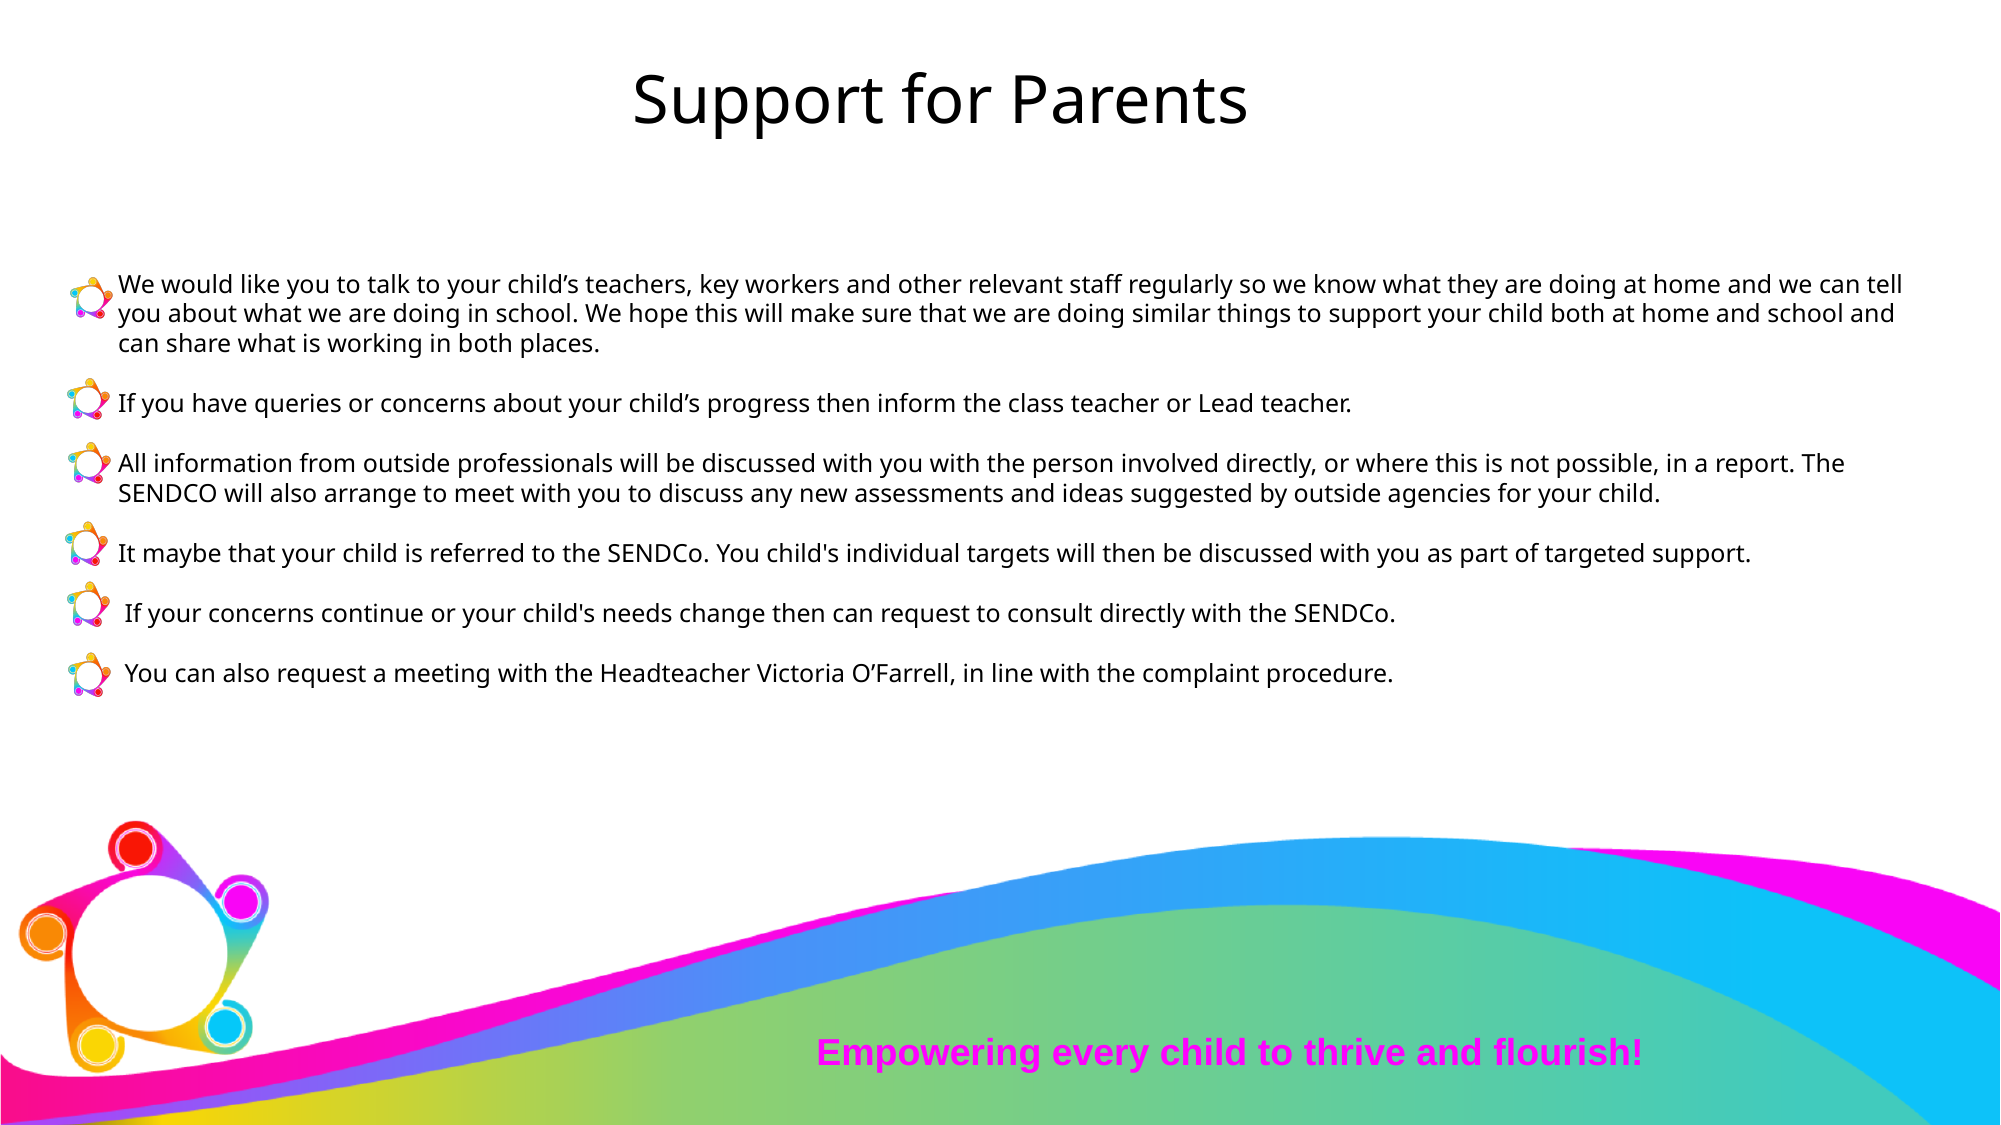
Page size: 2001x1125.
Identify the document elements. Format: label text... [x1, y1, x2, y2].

picture [60, 516, 113, 573]
picture [62, 647, 115, 704]
picture [65, 273, 117, 326]
picture [61, 577, 114, 634]
picture [61, 374, 114, 426]
picture [62, 438, 115, 491]
picture [0, 800, 2000, 1125]
text_box We would like you to talk to your child’s teachers, key workers and other relevant staff regularly so we know what they are doing at home and we can tell you about what we are doing in school. We hope this will make sure that we are doing similar things to support your child both at home and school and can share what is working in both places. If you have queries or concerns about your child’s progress then inform the class teacher or Lead teacher. All information from outside professionals will be discussed with you with the person involved directly, or where this is not possible, in a report. The SENDCO will also arrange to meet with you to discuss any new assessments and ideas suggested by outside agencies for your child. It maybe that your child is referred to the SENDCo. You child's individual targets will then be discussed with you as part of targeted support. If your concerns continue or your child's needs change then can request to consult directly with the SENDCo. You can also request a meeting with the Headteacher Victoria O’Farrell, in line with the complaint procedure. [103, 200, 1929, 695]
text_box Support for Parents [28, 49, 1872, 144]
